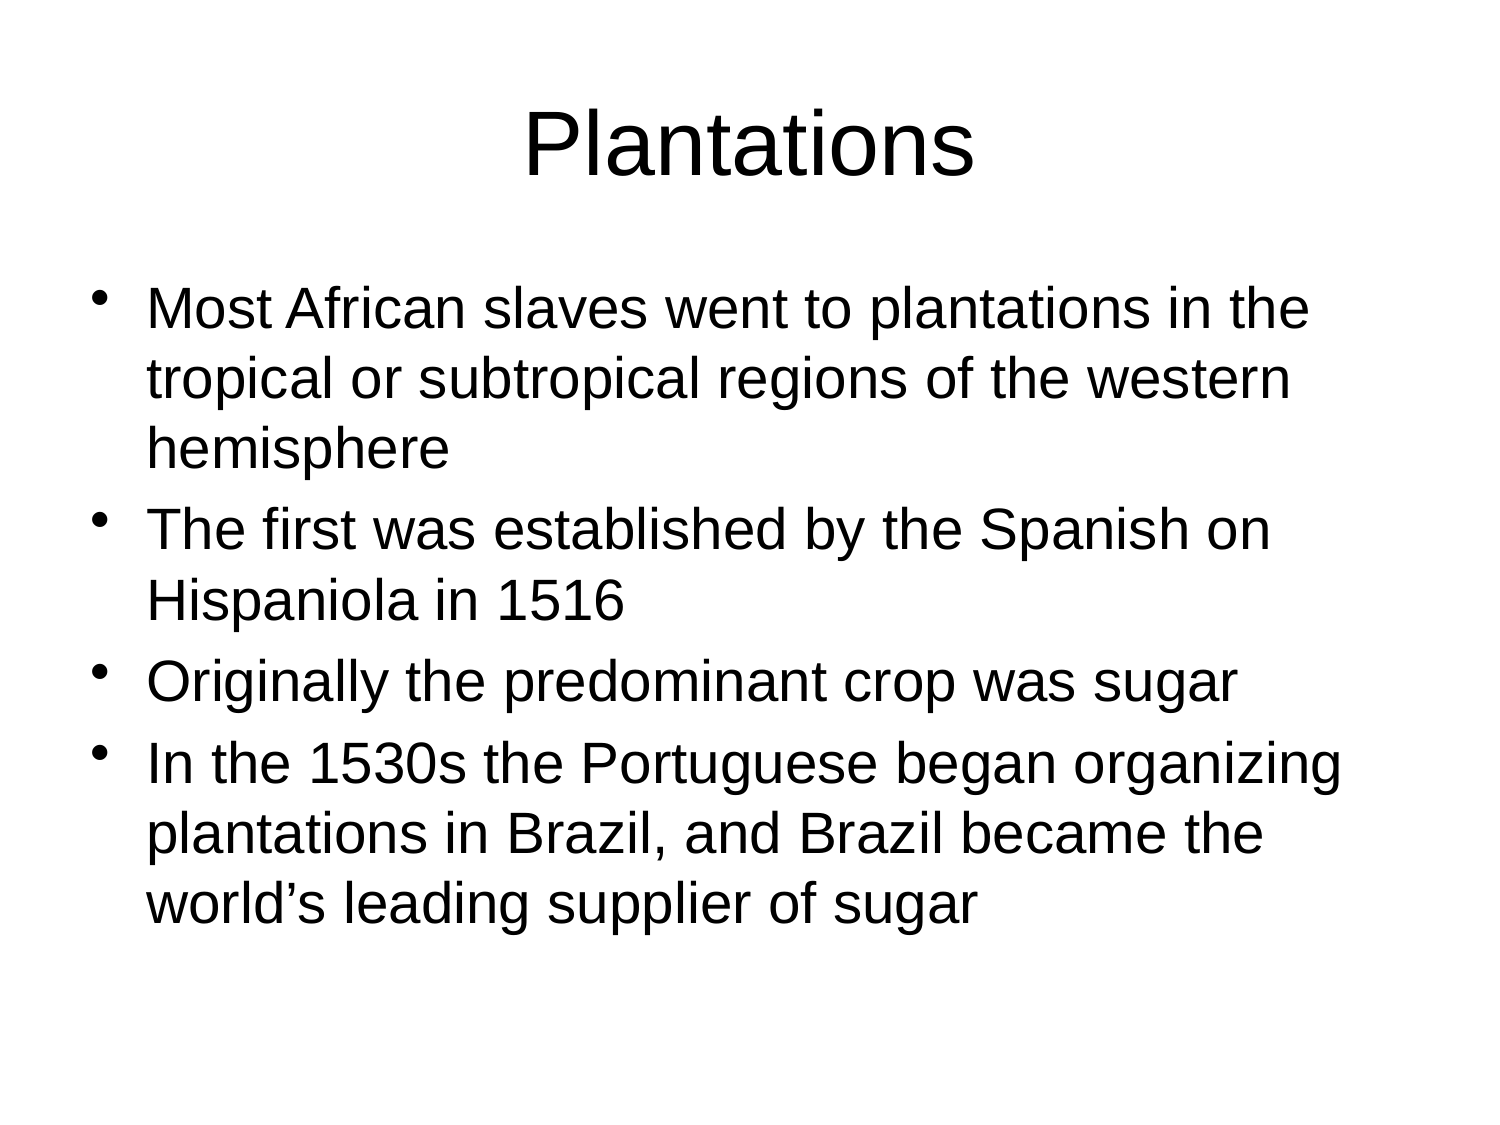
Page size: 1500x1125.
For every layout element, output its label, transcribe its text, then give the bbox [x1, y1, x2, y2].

title Plantations [75, 45, 1425, 233]
list Most African slaves went to plantations in the tropical or subtropical regions of the western hemisphere The first was established by the Spanish on Hispaniola in 1516 Originally the predominant crop was sugar In the 1530s the Portuguese began organizing plantations in Brazil, and Brazil became the world’s leading supplier of sugar [75, 262, 1425, 1005]
